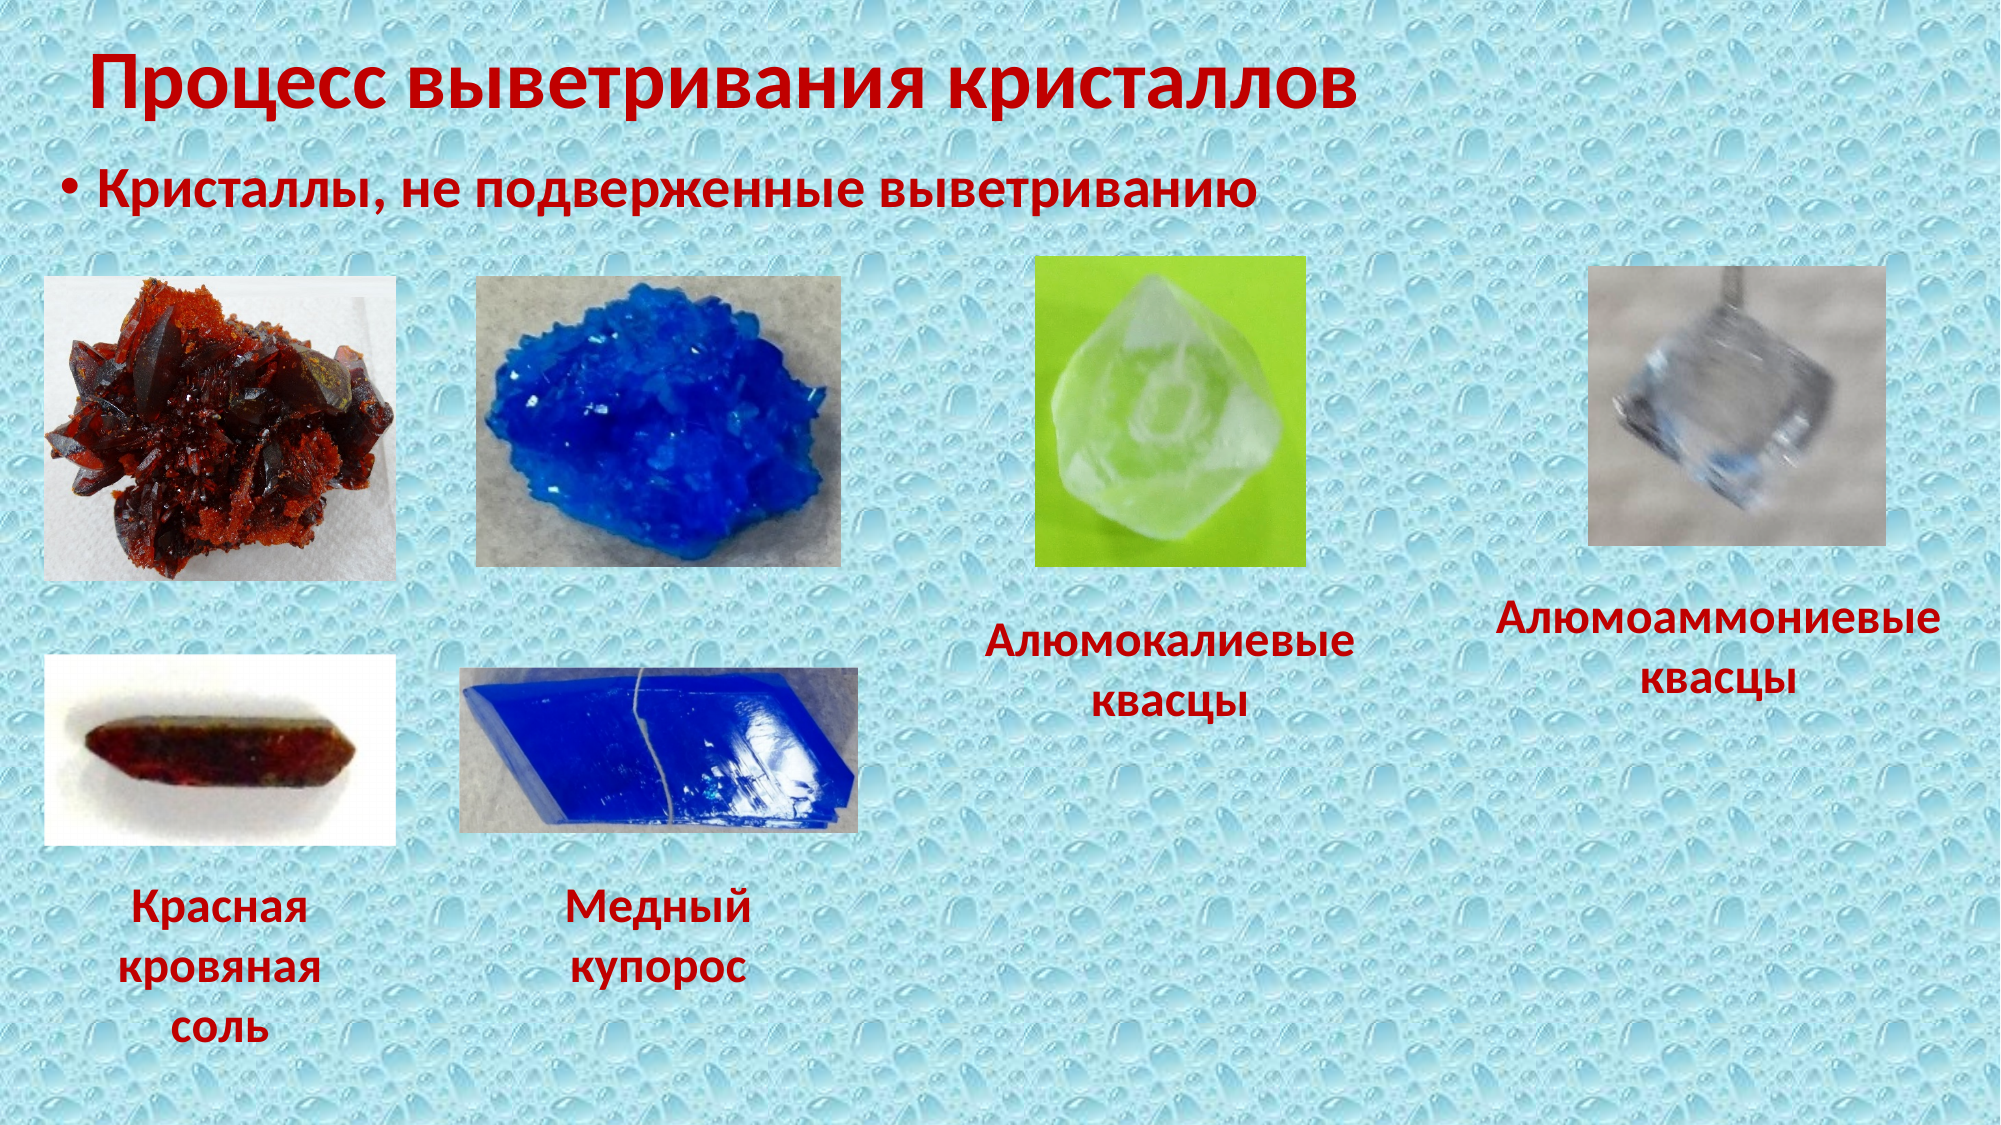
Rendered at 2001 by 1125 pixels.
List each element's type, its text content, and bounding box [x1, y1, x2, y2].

text_box Медный купорос [516, 865, 801, 1001]
list Кристаллы, не подверженные выветриванию [44, 149, 1306, 248]
picture [0, 0, 2001, 1125]
text_box Алюмокалиевые квасцы [964, 599, 1376, 734]
title Процесс выветривания кристаллов [73, 14, 1416, 150]
text_box Алюмоаммониевые квасцы [1467, 576, 1971, 712]
text_box Красная кровяная соль [73, 865, 368, 1061]
